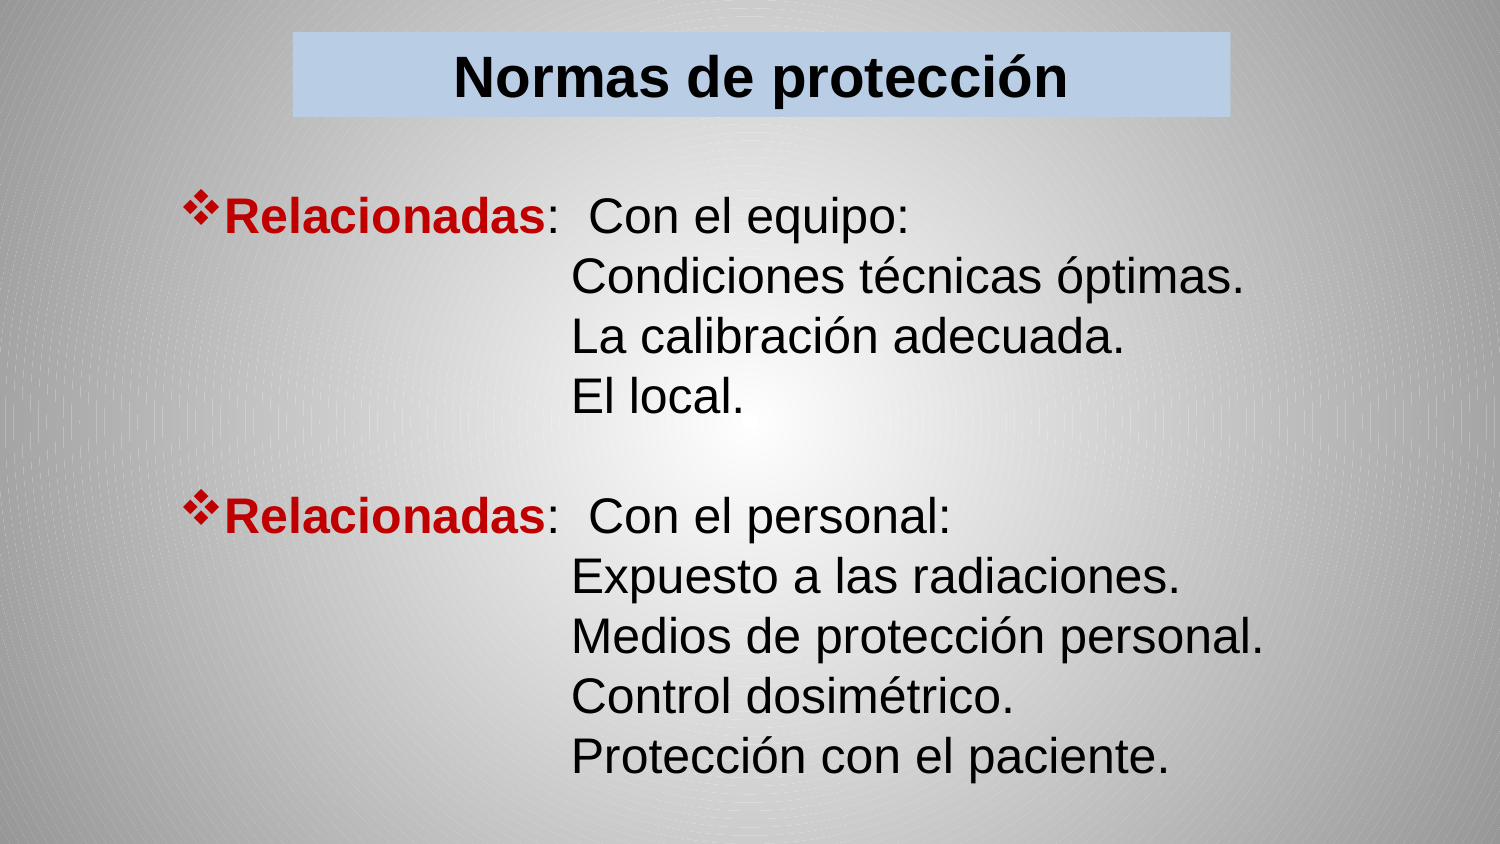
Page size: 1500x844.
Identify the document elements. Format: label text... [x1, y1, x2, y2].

text_box Relacionadas: Con el equipo: Condiciones técnicas óptimas. La calibración adecuada. El local. Relacionadas: Con el personal: Expuesto a las radiaciones. Medios de protección personal. Control dosimétrico. Protección con el paciente. [179, 191, 1298, 844]
text_box Normas de protección [292, 32, 1231, 117]
